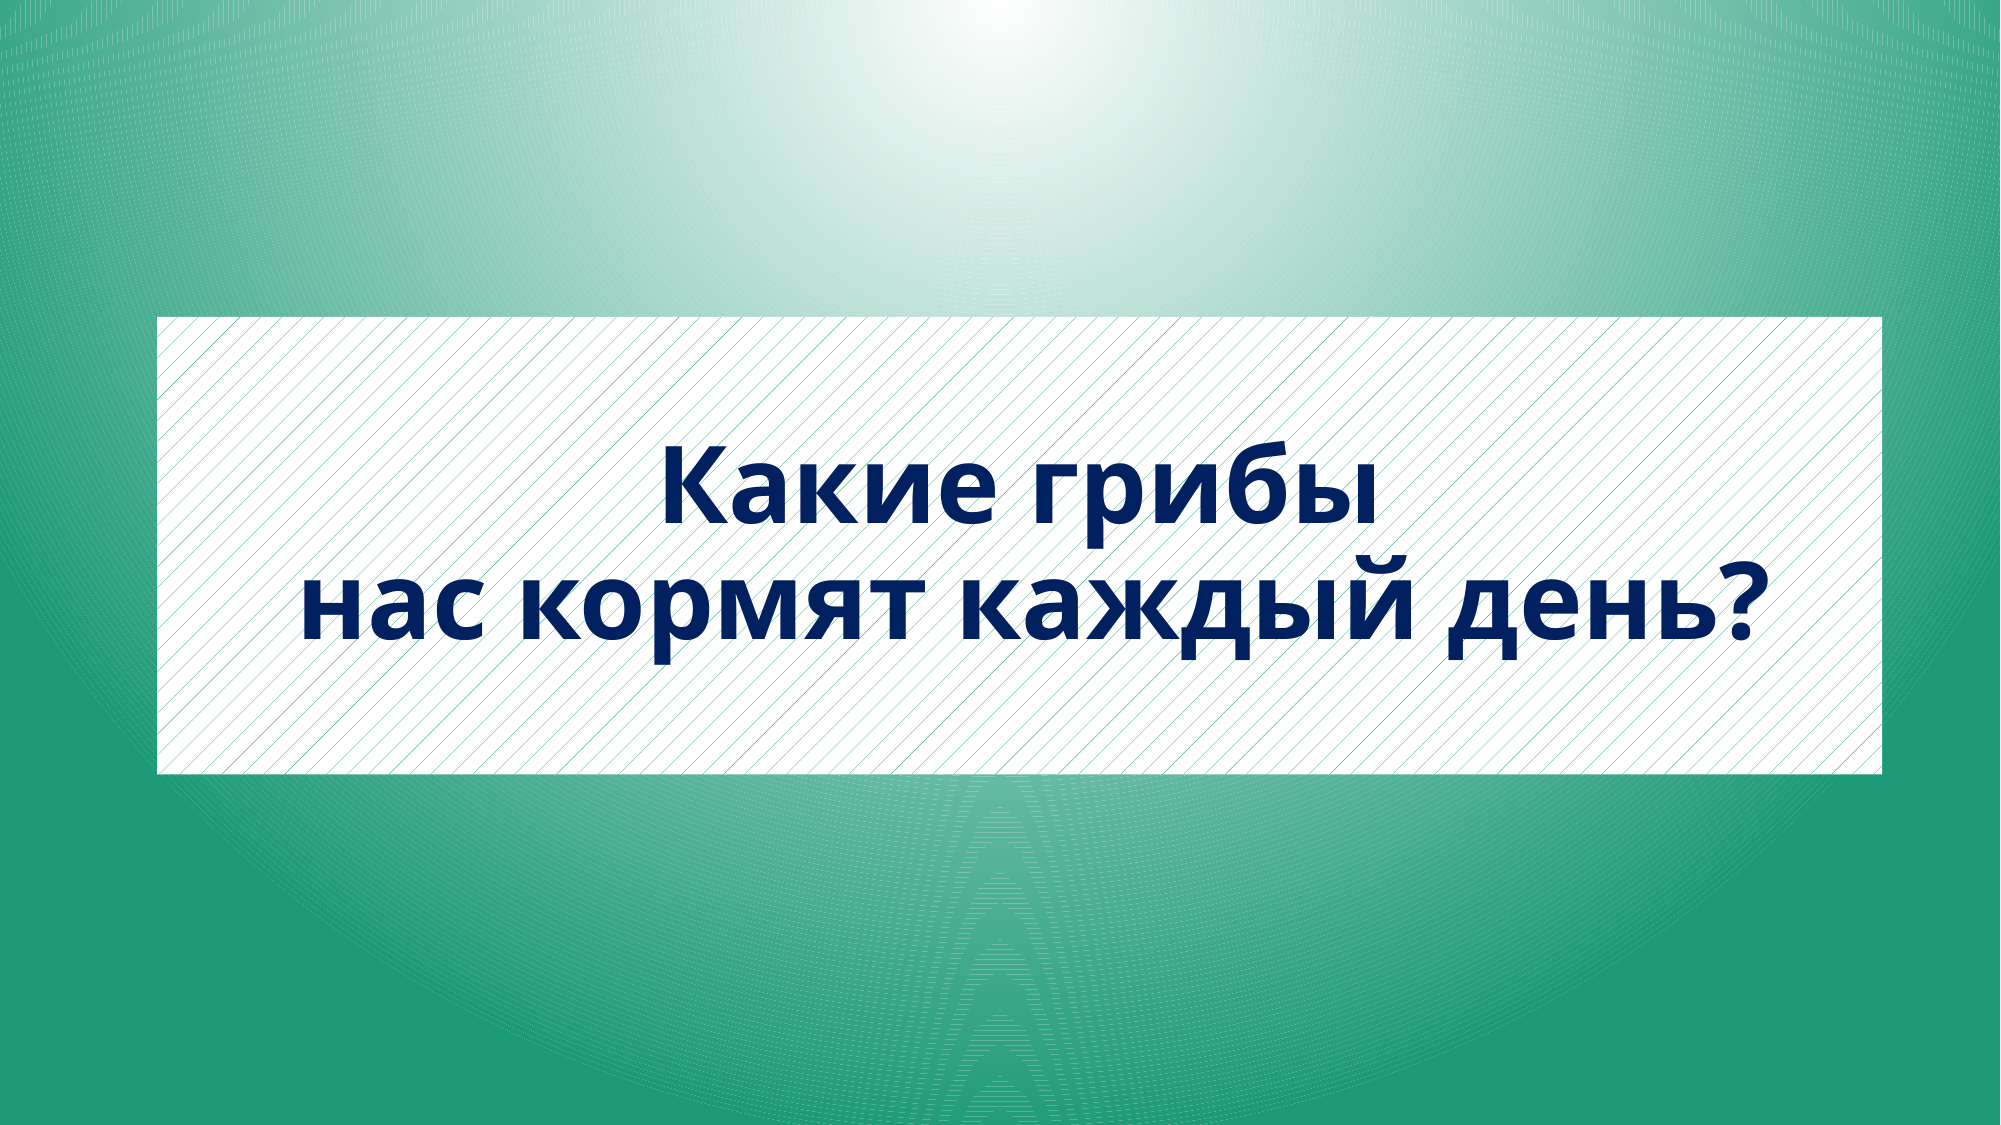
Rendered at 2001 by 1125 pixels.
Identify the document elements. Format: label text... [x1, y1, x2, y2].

title Какие грибы нас кормят каждый день? [157, 316, 1883, 775]
